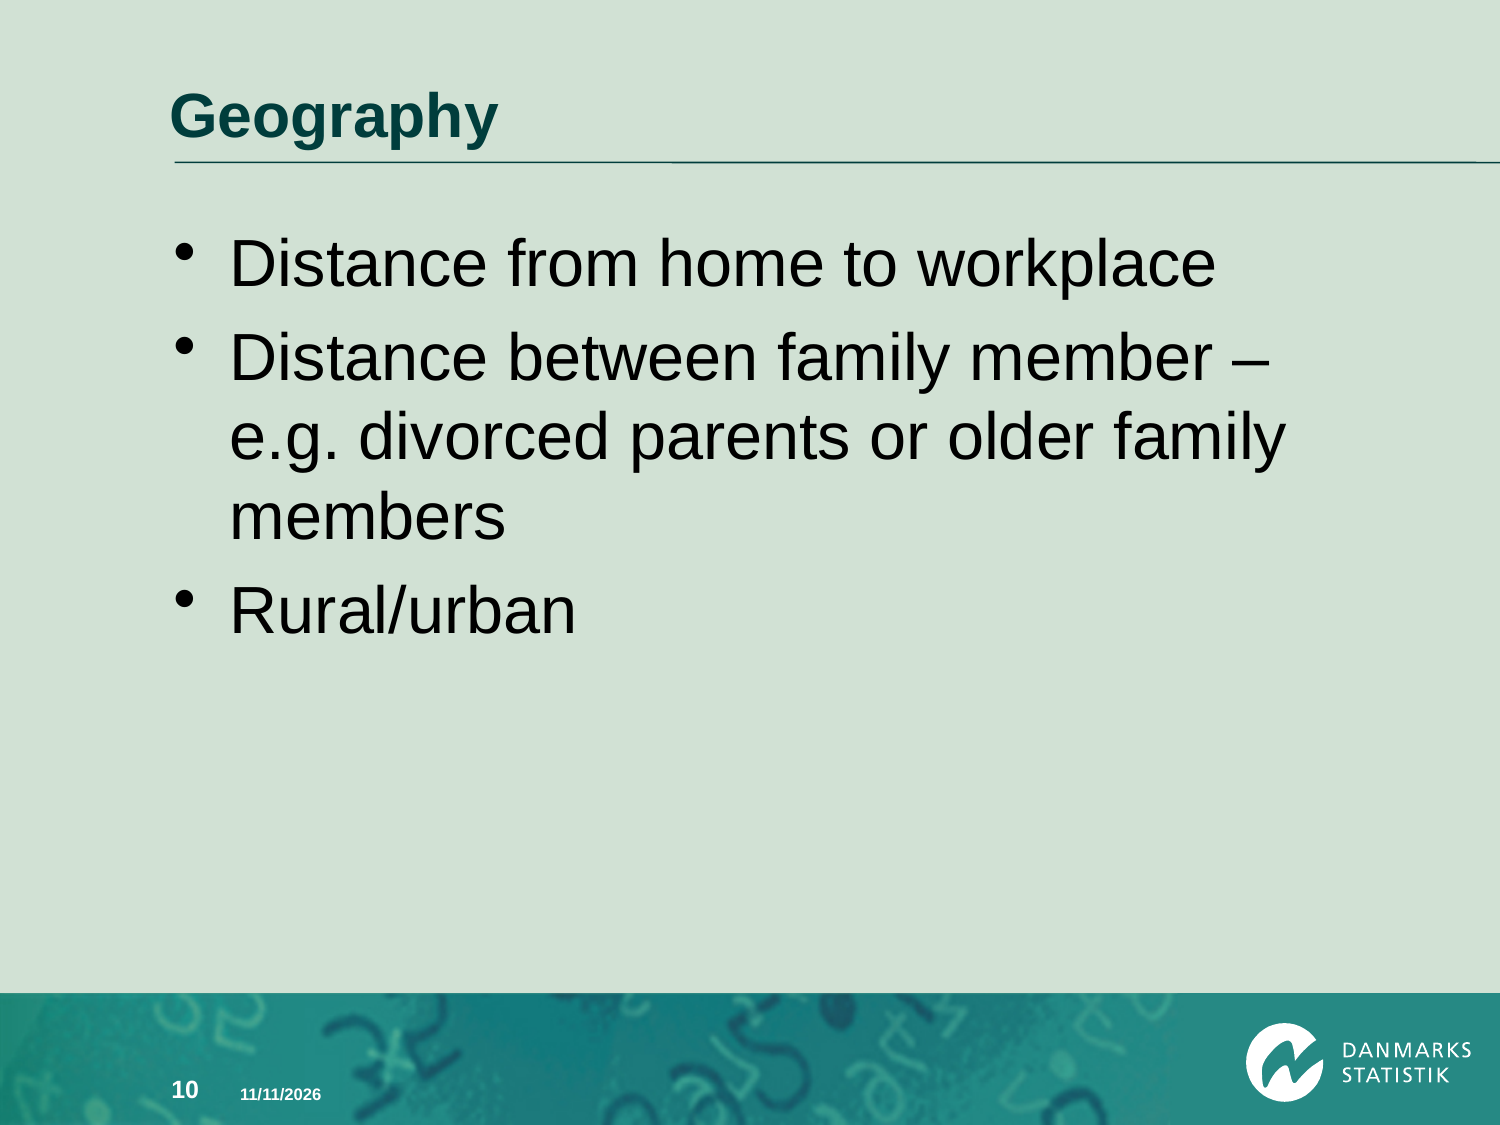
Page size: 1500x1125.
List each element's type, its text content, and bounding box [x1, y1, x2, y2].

list Distance from home to workplace Distance between family member – e.g. divorced parents or older family members Rural/urban [158, 212, 1309, 888]
title Geography [153, 49, 1305, 176]
slide_number 10 [155, 1065, 232, 1104]
picture [0, 993, 1500, 1125]
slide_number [224, 1075, 538, 1114]
